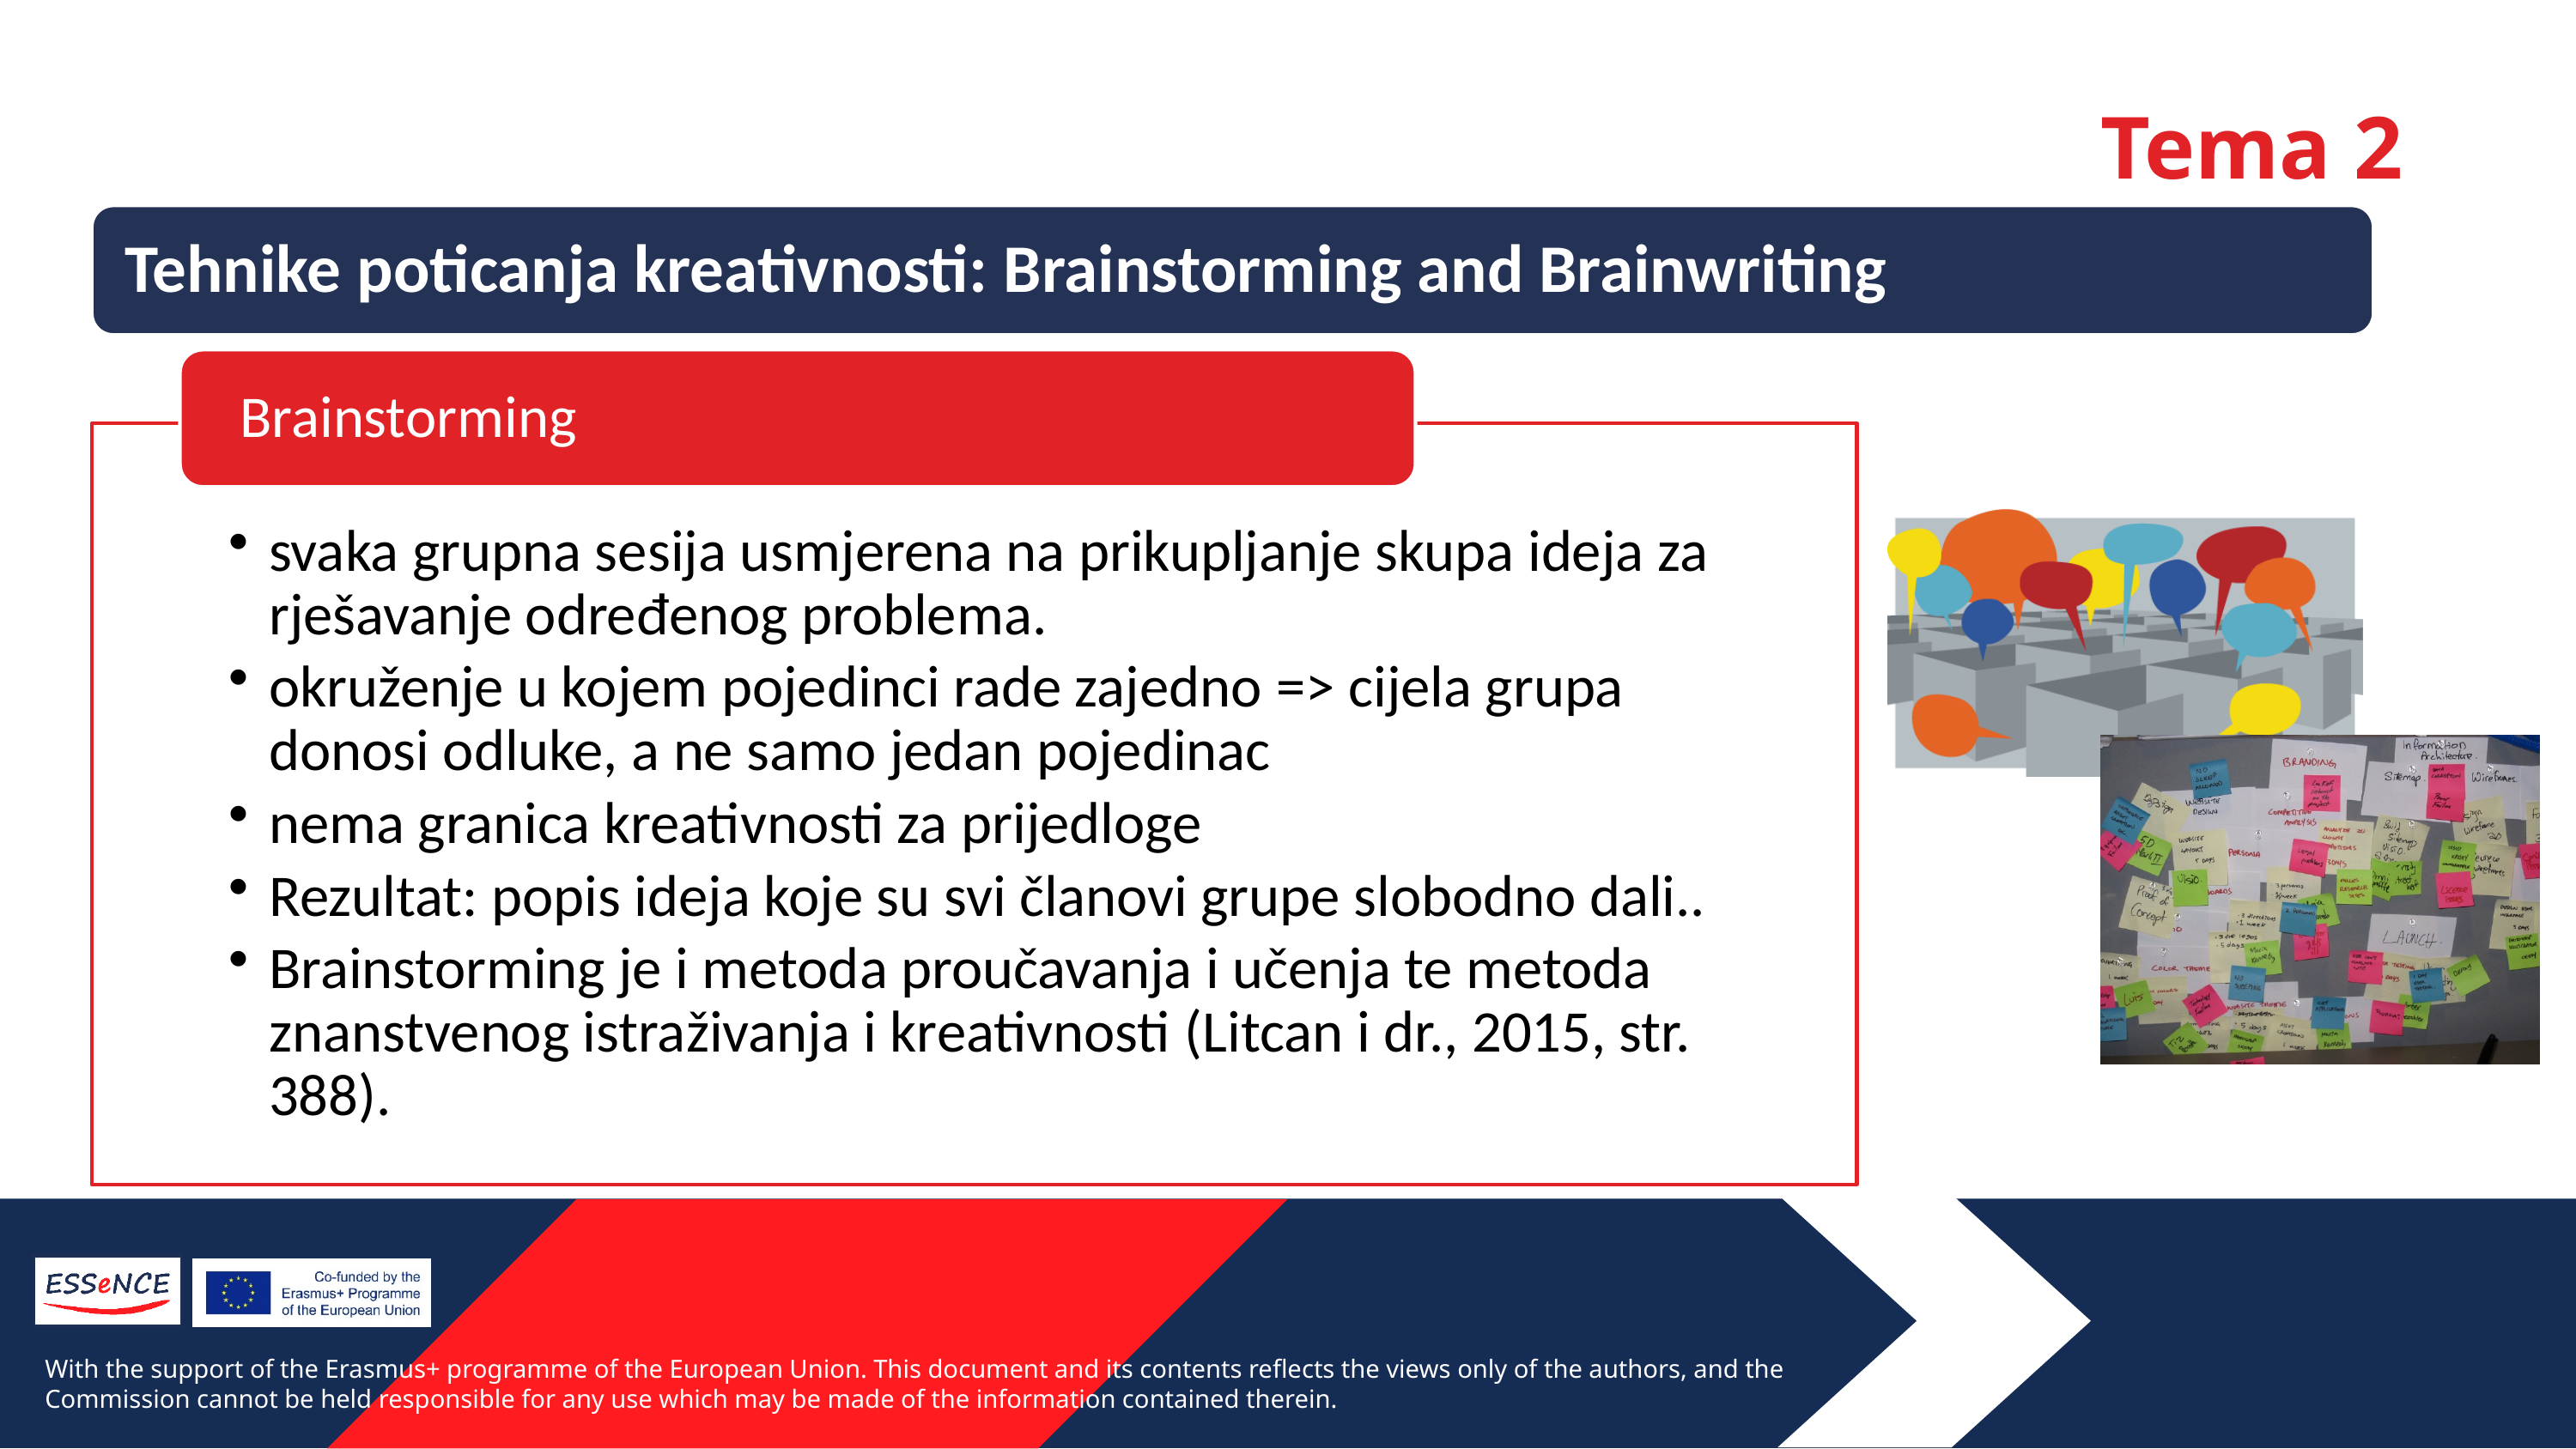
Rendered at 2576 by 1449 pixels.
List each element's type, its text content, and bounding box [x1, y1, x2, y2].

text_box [91, 343, 1857, 1186]
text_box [91, 203, 2374, 336]
picture [1887, 509, 2540, 1064]
text_box Tema 2 [2100, 91, 2515, 197]
picture [192, 1258, 431, 1328]
text_box With the support of the Erasmus+ programme of the European Union. This document and its contents reflects the views only of the authors, and the Commission cannot be held responsible for any use which may be made of the information contained therein. [32, 1346, 1803, 1420]
picture [32, 1254, 183, 1328]
